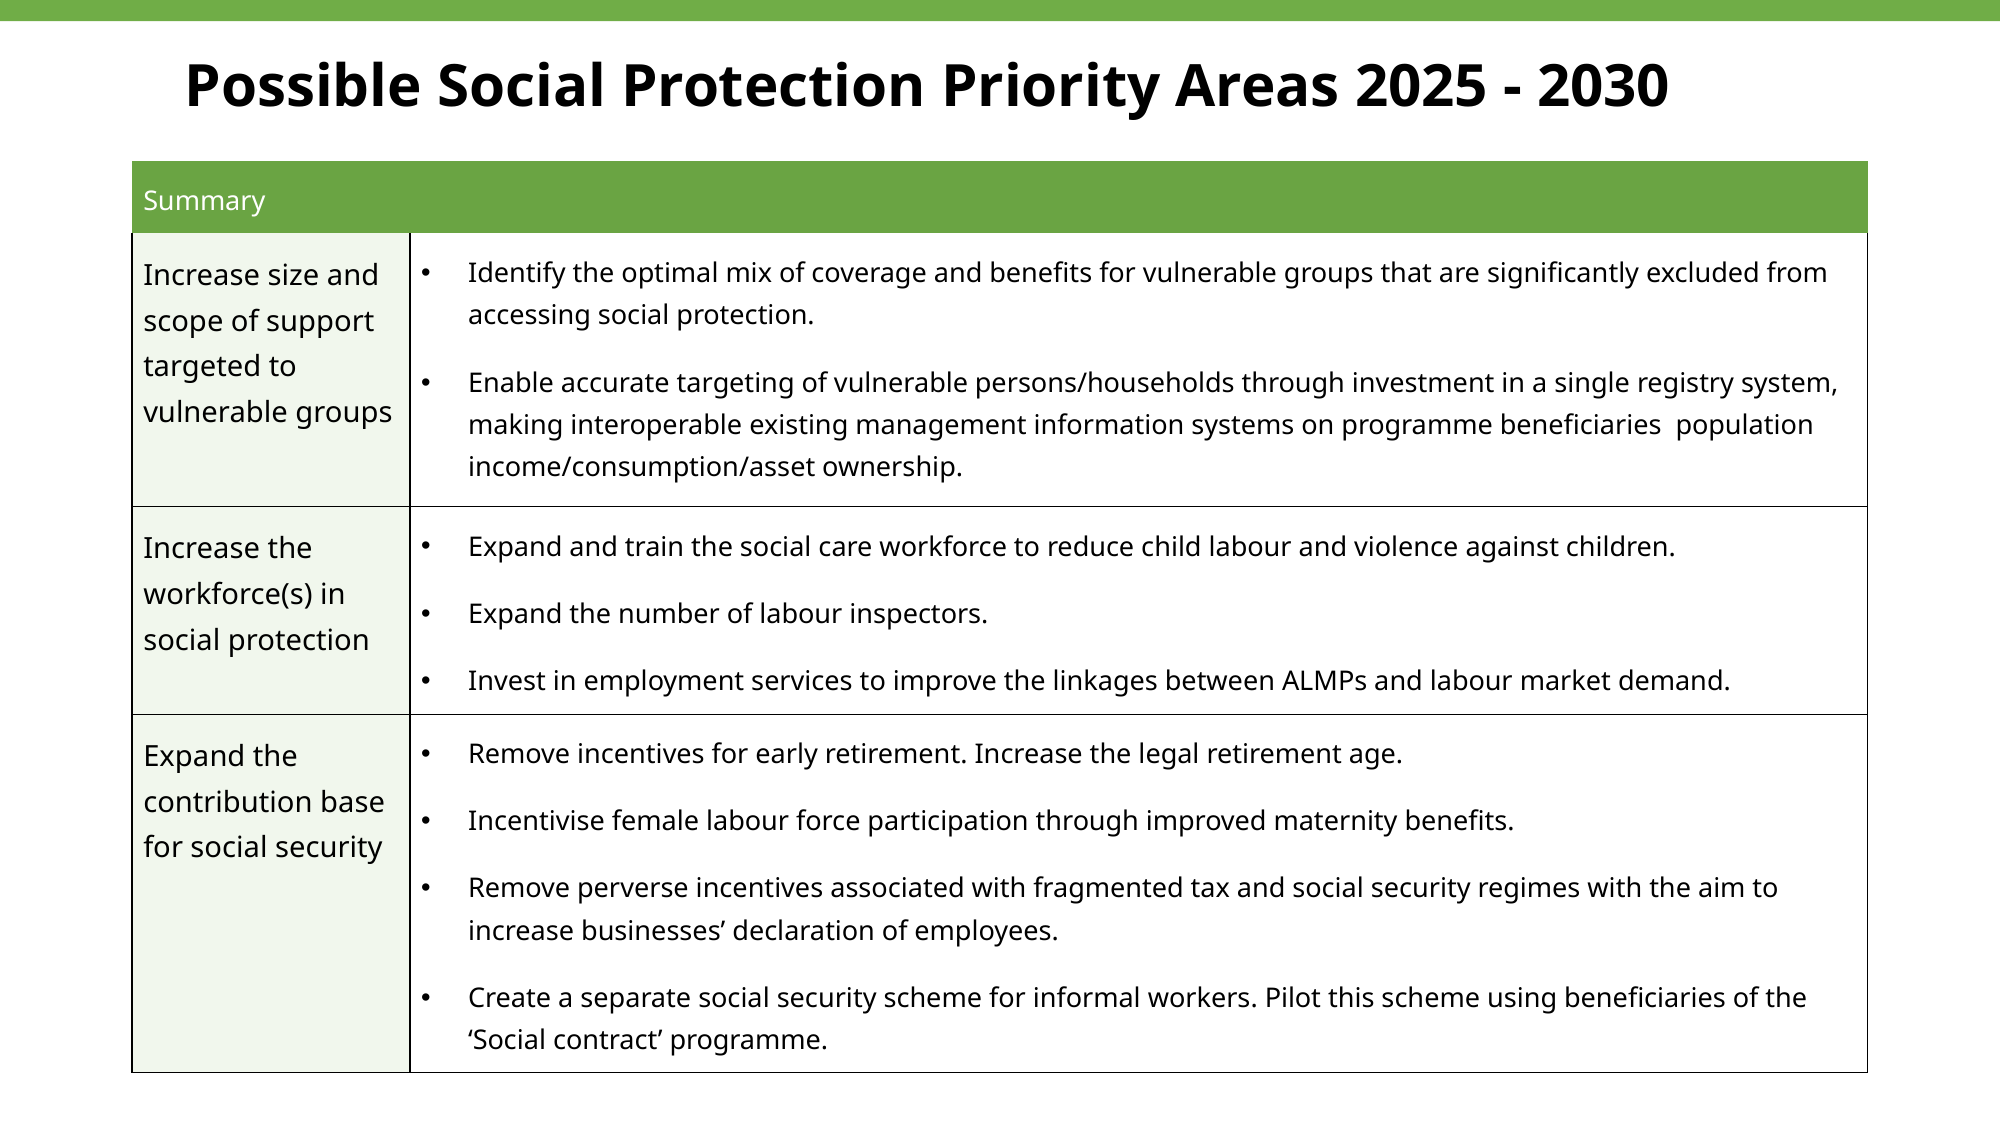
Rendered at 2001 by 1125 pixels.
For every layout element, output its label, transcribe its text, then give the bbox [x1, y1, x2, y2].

table_cell Expand the contribution base for social security [133, 715, 409, 1072]
text_box [0, 0, 2000, 22]
table_header Summary [132, 161, 410, 233]
text_box Possible Social Protection Priority Areas 2025 - 2030 [169, 30, 1813, 126]
table_header [410, 161, 1868, 233]
table_cell Remove incentives for early retirement. Increase the legal retirement age. Incentivise female labour force participation through improved maternity benefits. Remove perverse incentives associated with fragmented tax and social security regimes with the aim to increase businesses’ declaration of employees. Create a separate social security scheme for informal workers. Pilot this scheme using beneficiaries of the ‘Social contract’ programme. [411, 715, 1867, 1072]
table_cell Increase the workforce(s) in social protection [133, 507, 409, 714]
table_cell Increase size and scope of support targeted to vulnerable groups [133, 233, 409, 506]
table_cell Identify the optimal mix of coverage and benefits for vulnerable groups that are significantly excluded from accessing social protection. Enable accurate targeting of vulnerable persons/households through investment in a single registry system, making interoperable existing management information systems on programme beneficiaries population income/consumption/asset ownership. [411, 233, 1867, 506]
table_cell Expand and train the social care workforce to reduce child labour and violence against children. Expand the number of labour inspectors. Invest in employment services to improve the linkages between ALMPs and labour market demand. [411, 507, 1867, 714]
